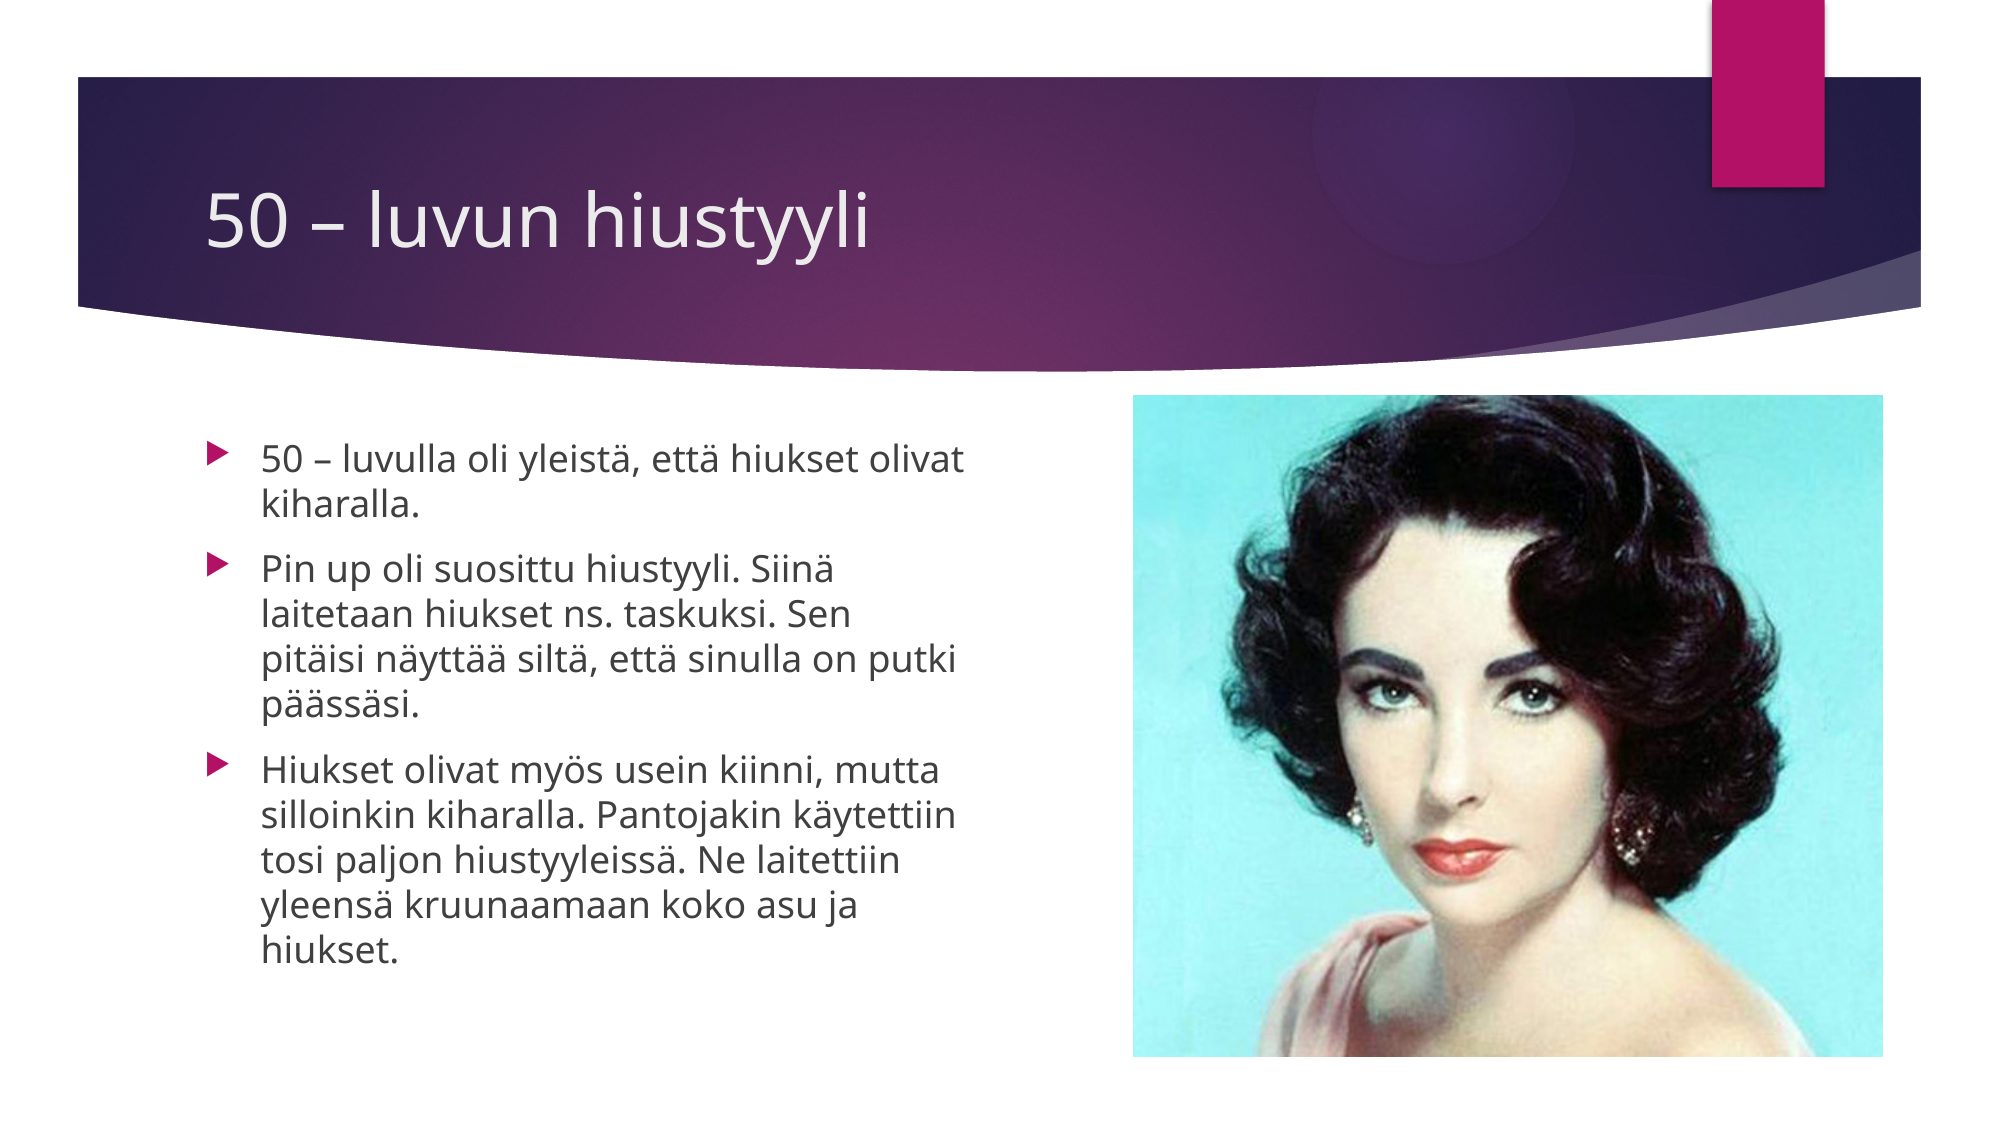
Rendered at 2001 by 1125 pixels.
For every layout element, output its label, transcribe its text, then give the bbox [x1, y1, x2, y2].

title 50 – luvun hiustyyli [189, 159, 1627, 276]
list 50 – luvulla oli yleistä, että hiukset olivat kiharalla. Pin up oli suosittu hiustyyli. Siinä laitetaan hiukset ns. taskuksi. Sen pitäisi näyttää siltä, että sinulla on putki päässäsi. Hiukset olivat myös usein kiinni, mutta silloinkin kiharalla. Pantojakin käytettiin tosi paljon hiustyyleissä. Ne laitettiin yleensä kruunaamaan koko asu ja hiukset. [189, 427, 981, 988]
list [1133, 395, 1883, 1057]
